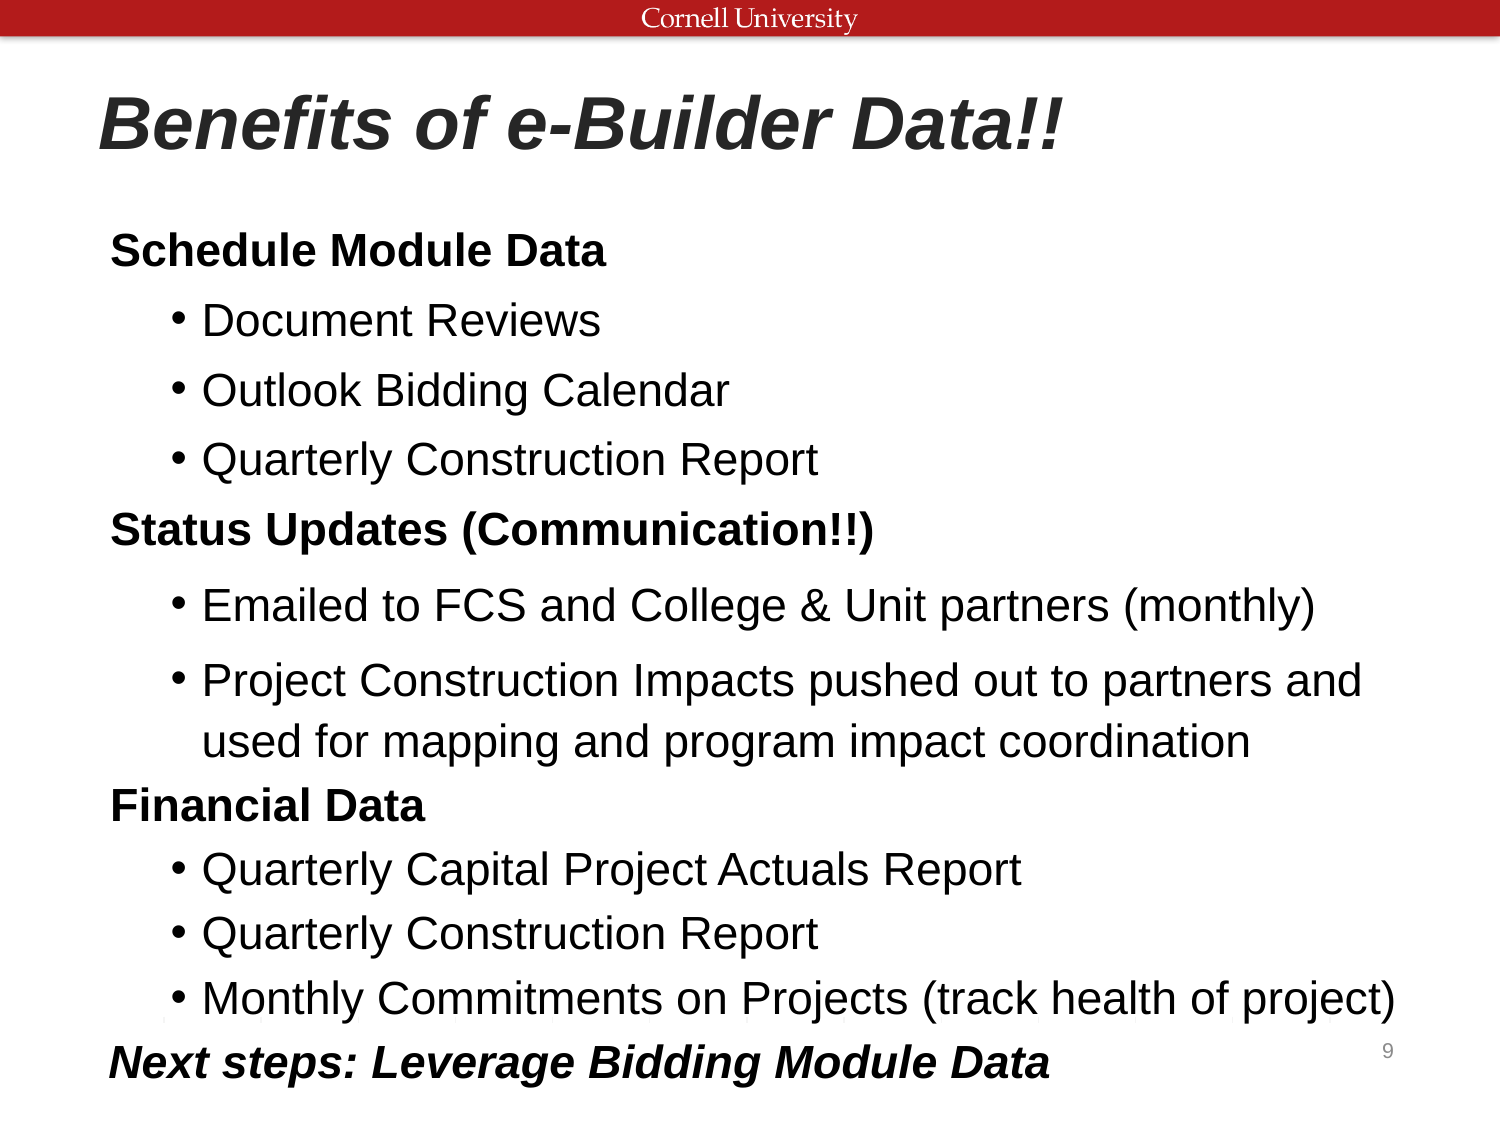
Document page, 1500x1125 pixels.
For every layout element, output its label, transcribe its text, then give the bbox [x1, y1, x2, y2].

text_box Schedule Module Data Document Reviews Outlook Bidding Calendar Quarterly Construction Report Status Updates (Communication!!) Emailed to FCS and College & Unit partners (monthly) Project Construction Impacts pushed out to partners and used for mapping and program impact coordination Financial Data Quarterly Capital Project Actuals Report Quarterly Construction Report Monthly Commitments on Projects (track health of project) Next steps: Leverage Bidding Module Data [95, 207, 1418, 1125]
text_box 9 [1362, 1024, 1407, 1076]
picture [635, 0, 858, 60]
text_box Benefits of e-Builder Data!! [84, 66, 1423, 173]
